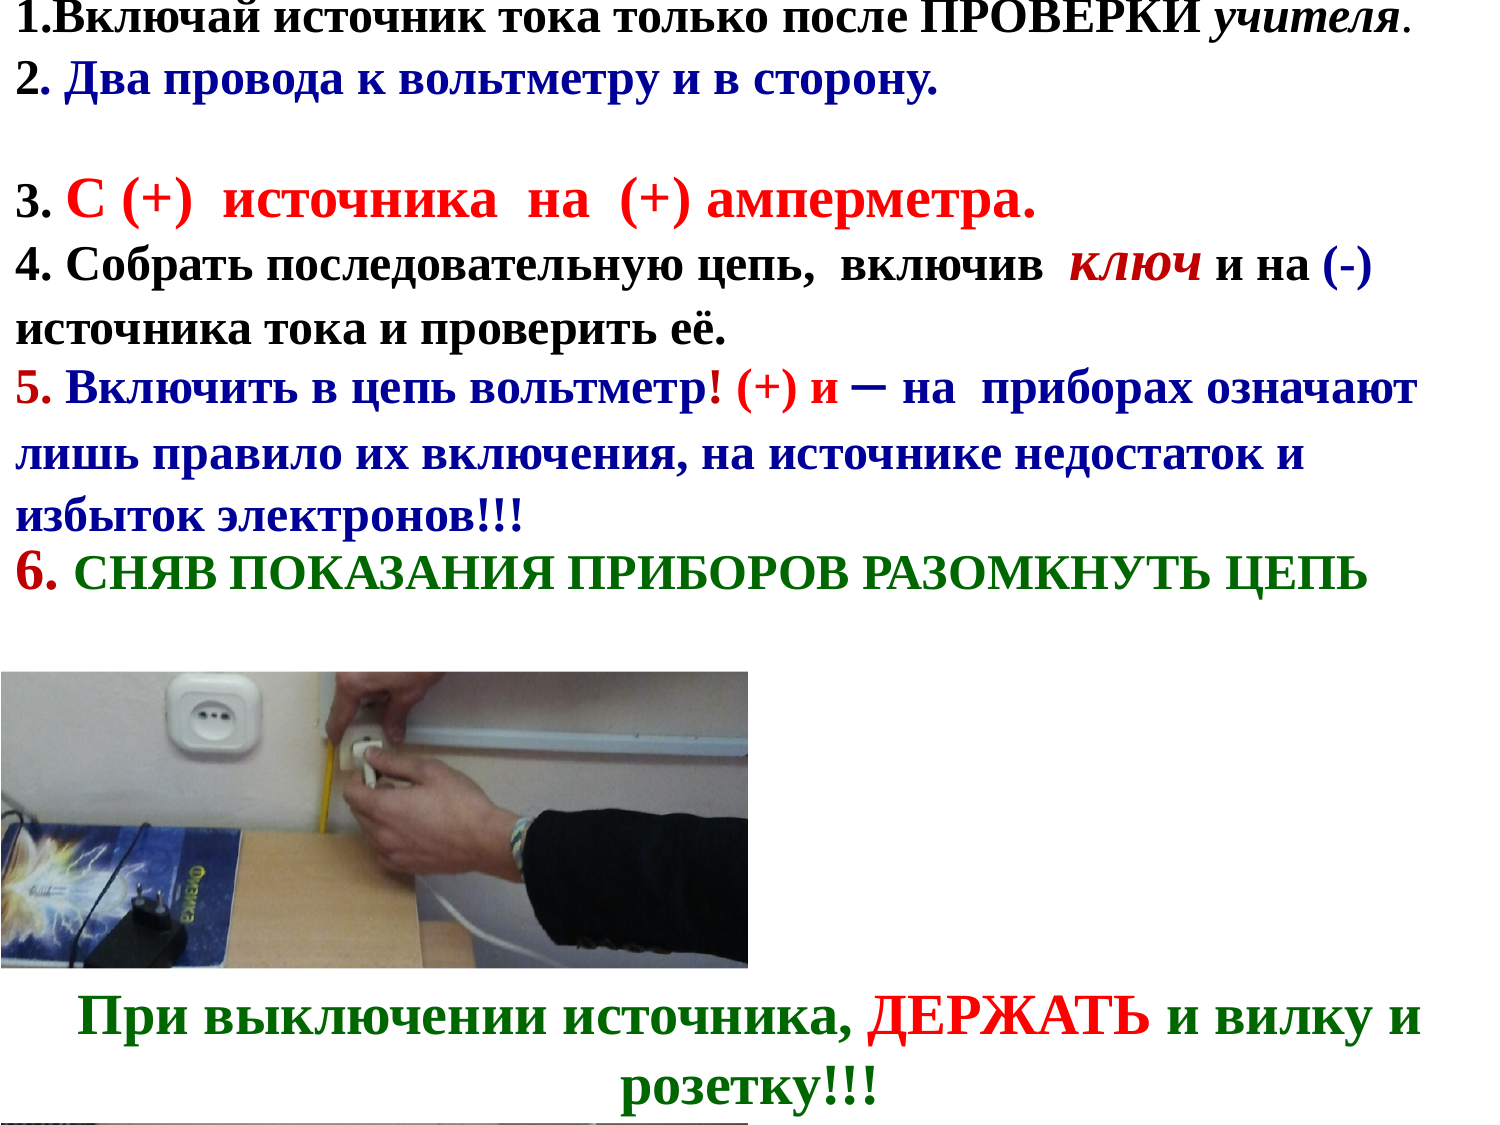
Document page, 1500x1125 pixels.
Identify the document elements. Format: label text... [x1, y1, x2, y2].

text_box 1.Включай источник тока только после ПРОВЕРКИ учителя. 2. Два провода к вольтметру и в сторону. 3. С (+) источника на (+) амперметра. 4. Собрать последовательную цепь, включив ключ и на (-) источника тока и проверить её. 5. Включить в цепь вольтметр! (+) и – на приборах означают лишь правило их включения, на источнике недостаток и избыток электронов!!! 6. СНЯВ ПОКАЗАНИЯ ПРИБОРОВ РАЗОМКНУТЬ ЦЕПЬ [0, 0, 1500, 672]
picture [0, 331, 872, 1080]
text_box При выключении источника, ДЕРЖАТЬ и вилку и розетку!!! [0, 968, 1500, 1124]
